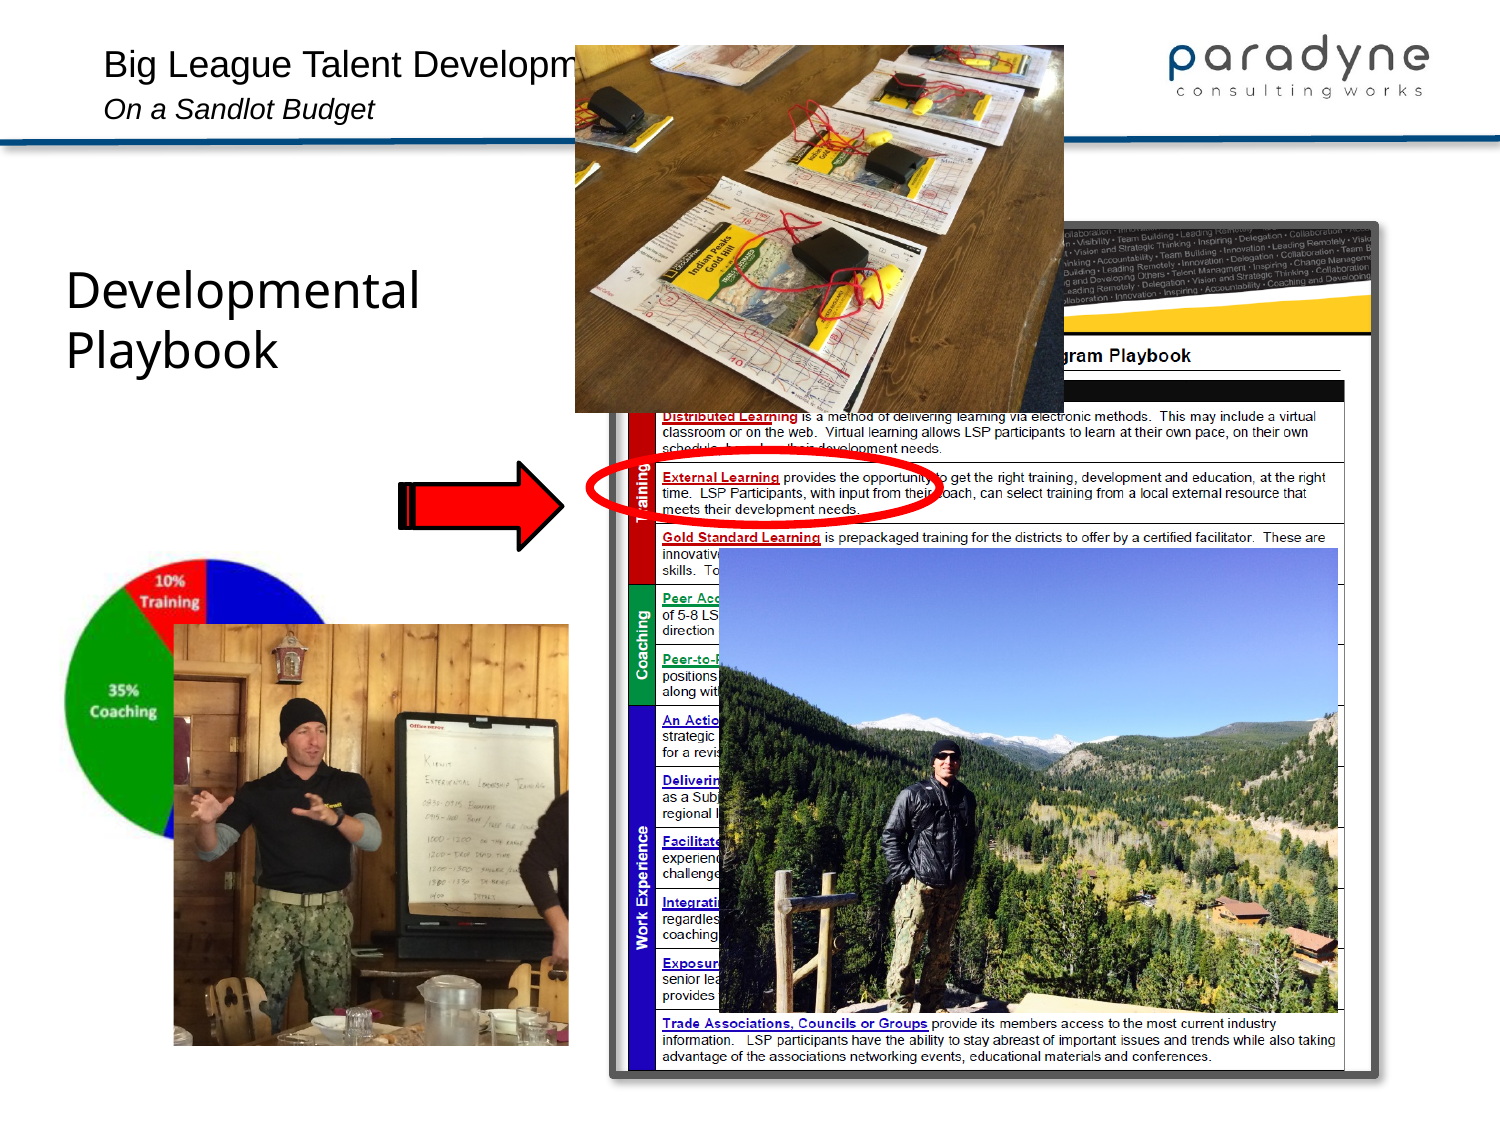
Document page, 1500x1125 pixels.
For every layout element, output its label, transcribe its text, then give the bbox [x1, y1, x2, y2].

text_box [398, 460, 565, 552]
picture [1126, 19, 1472, 122]
picture [49, 545, 569, 1046]
text_box Developmental Playbook [49, 262, 513, 375]
picture [574, 45, 1376, 1107]
